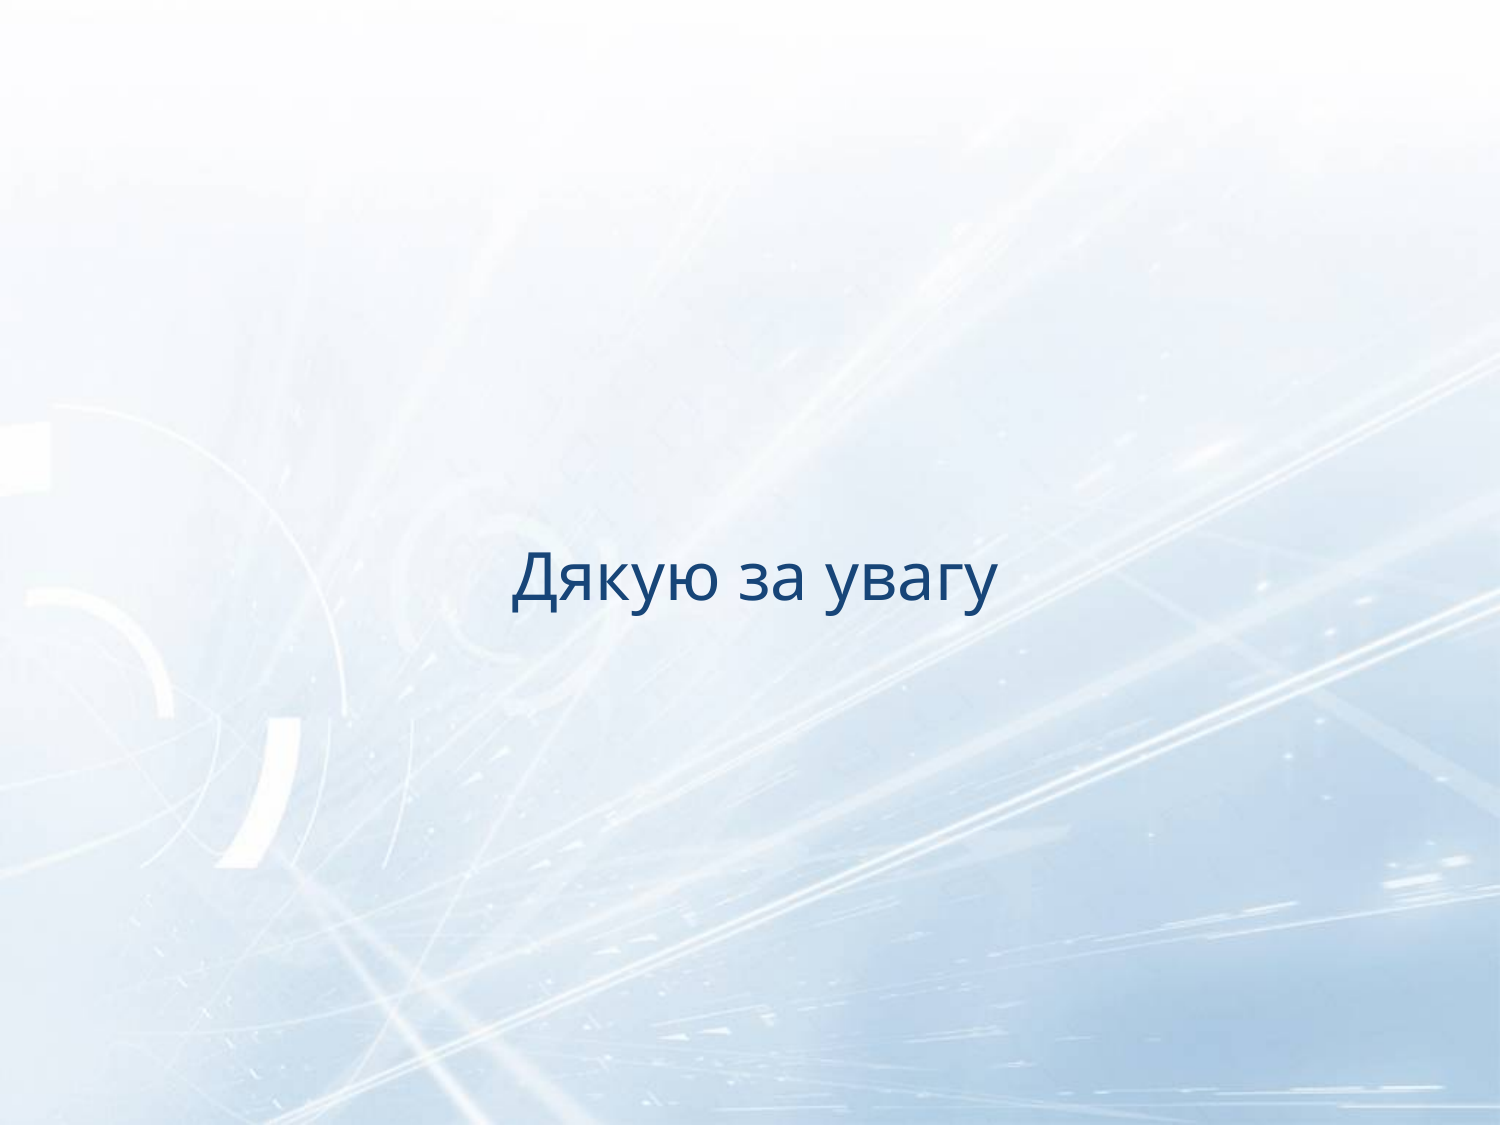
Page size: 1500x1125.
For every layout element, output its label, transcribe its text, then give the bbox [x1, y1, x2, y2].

title Дякую за увагу [112, 527, 1400, 620]
picture [0, 0, 1500, 1125]
